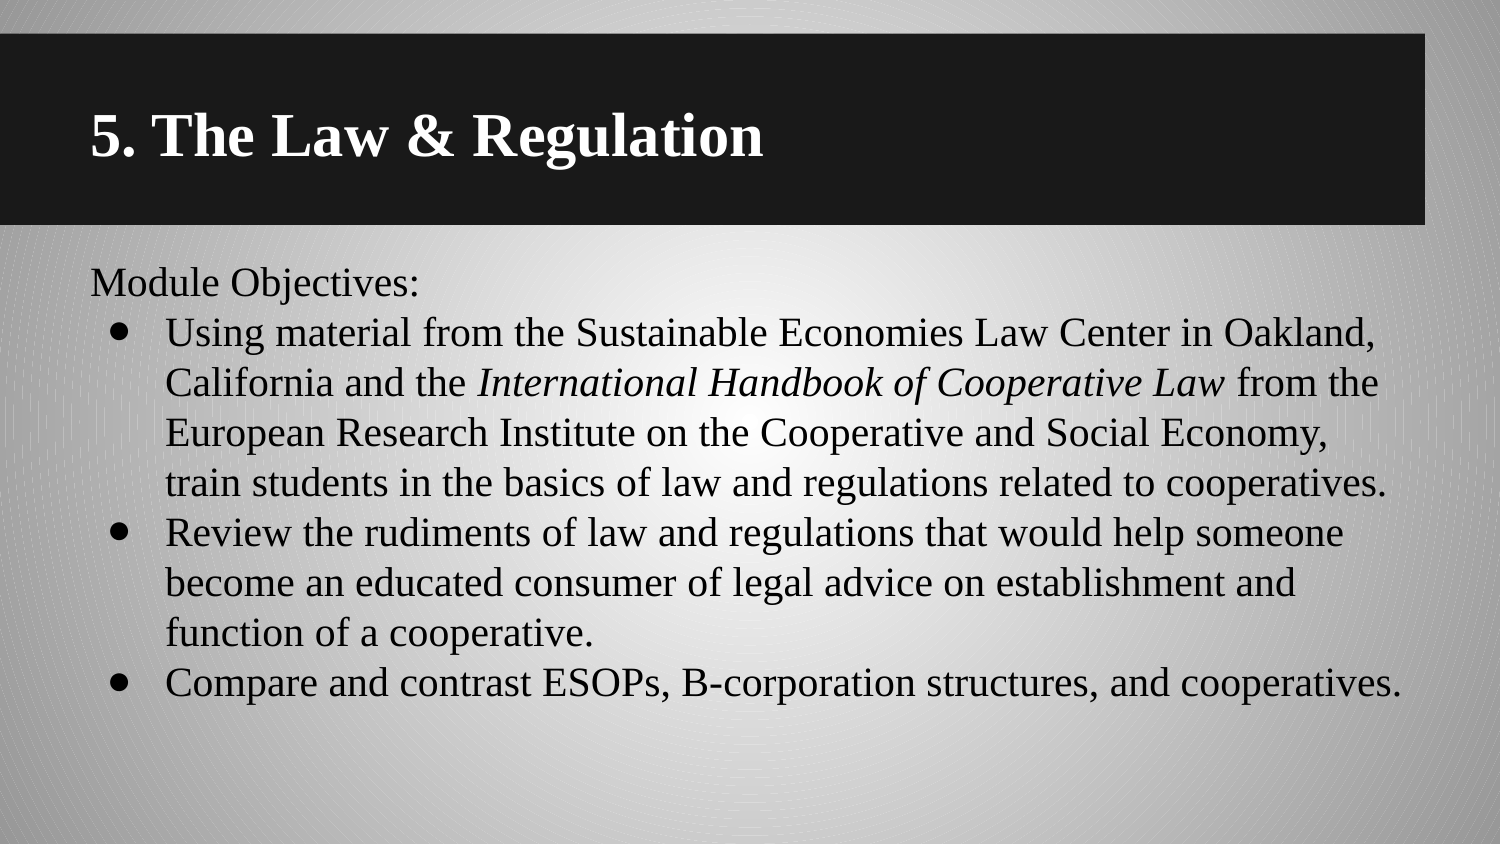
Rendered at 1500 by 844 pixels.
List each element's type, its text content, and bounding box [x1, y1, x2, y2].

list Module Objectives: Using material from the Sustainable Economies Law Center in Oakland, California and the International Handbook of Cooperative Law from the European Research Institute on the Cooperative and Social Economy, train students in the basics of law and regulations related to cooperatives. Review the rudiments of law and regulations that would help someone become an educated consumer of legal advice on establishment and function of a cooperative. Compare and contrast ESOPs, B-corporation structures, and cooperatives. [75, 239, 1425, 808]
title 5. The Law & Regulation [75, 33, 1425, 185]
